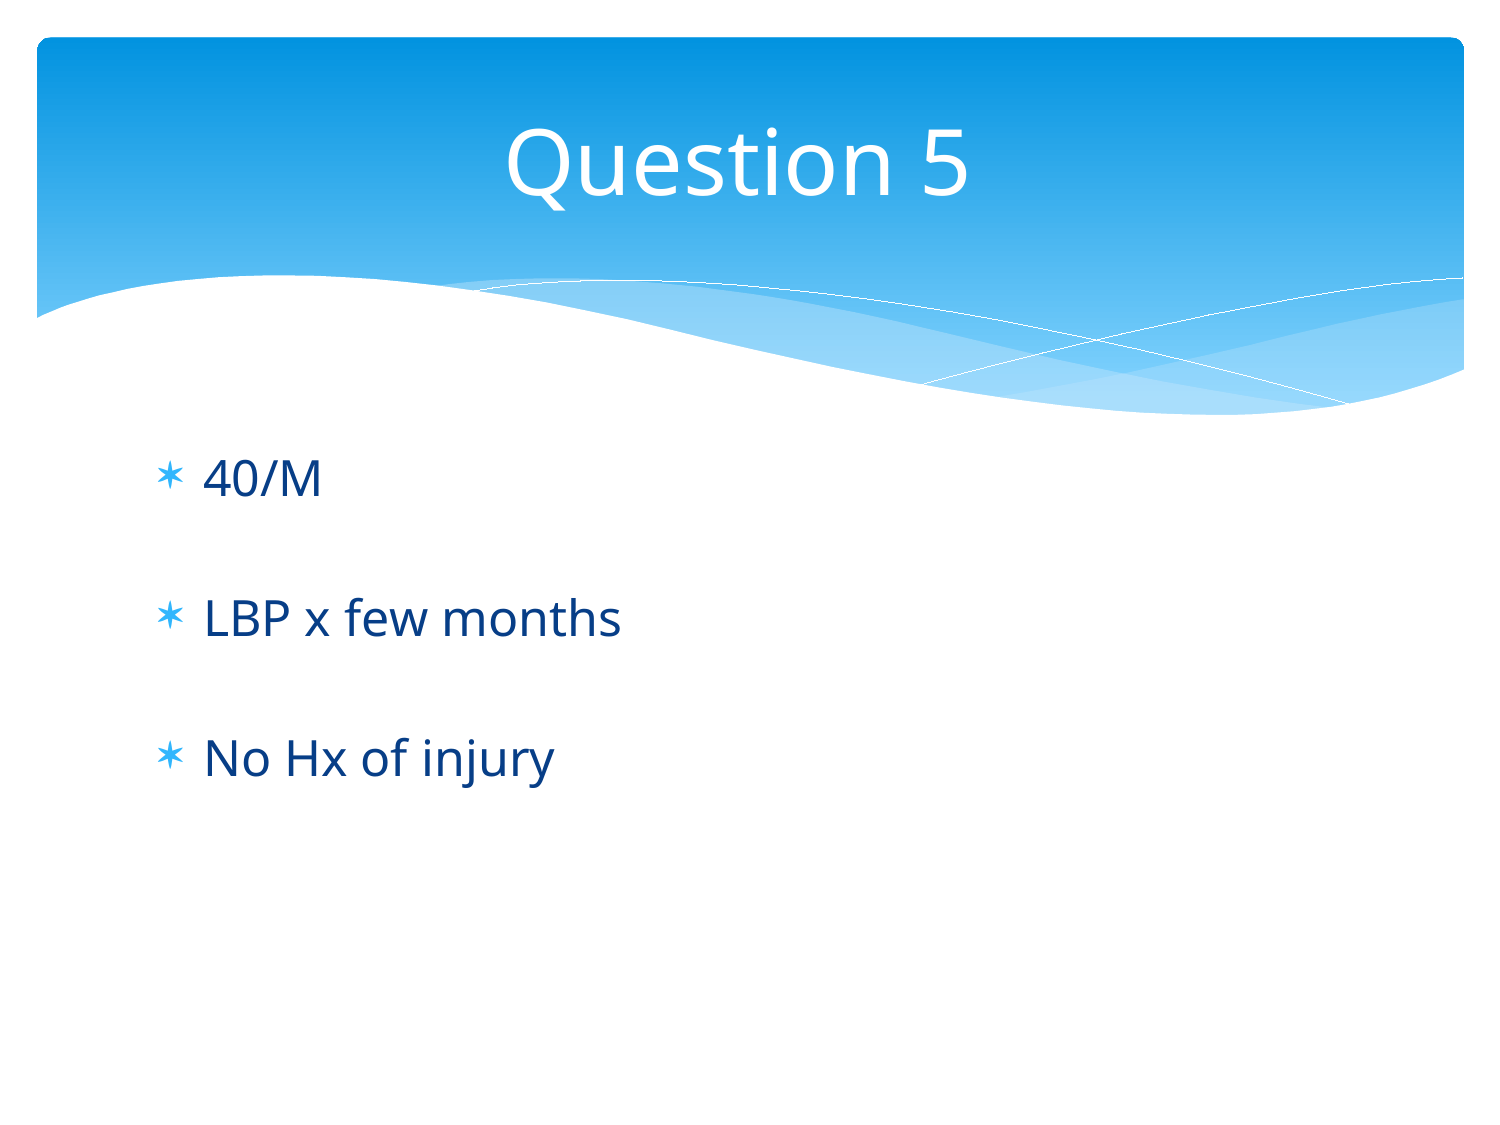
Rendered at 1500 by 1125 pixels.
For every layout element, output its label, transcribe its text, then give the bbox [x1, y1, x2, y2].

list 40/M LBP x few months No Hx of injury [143, 438, 1359, 1005]
title Question 5 [75, 55, 1425, 261]
